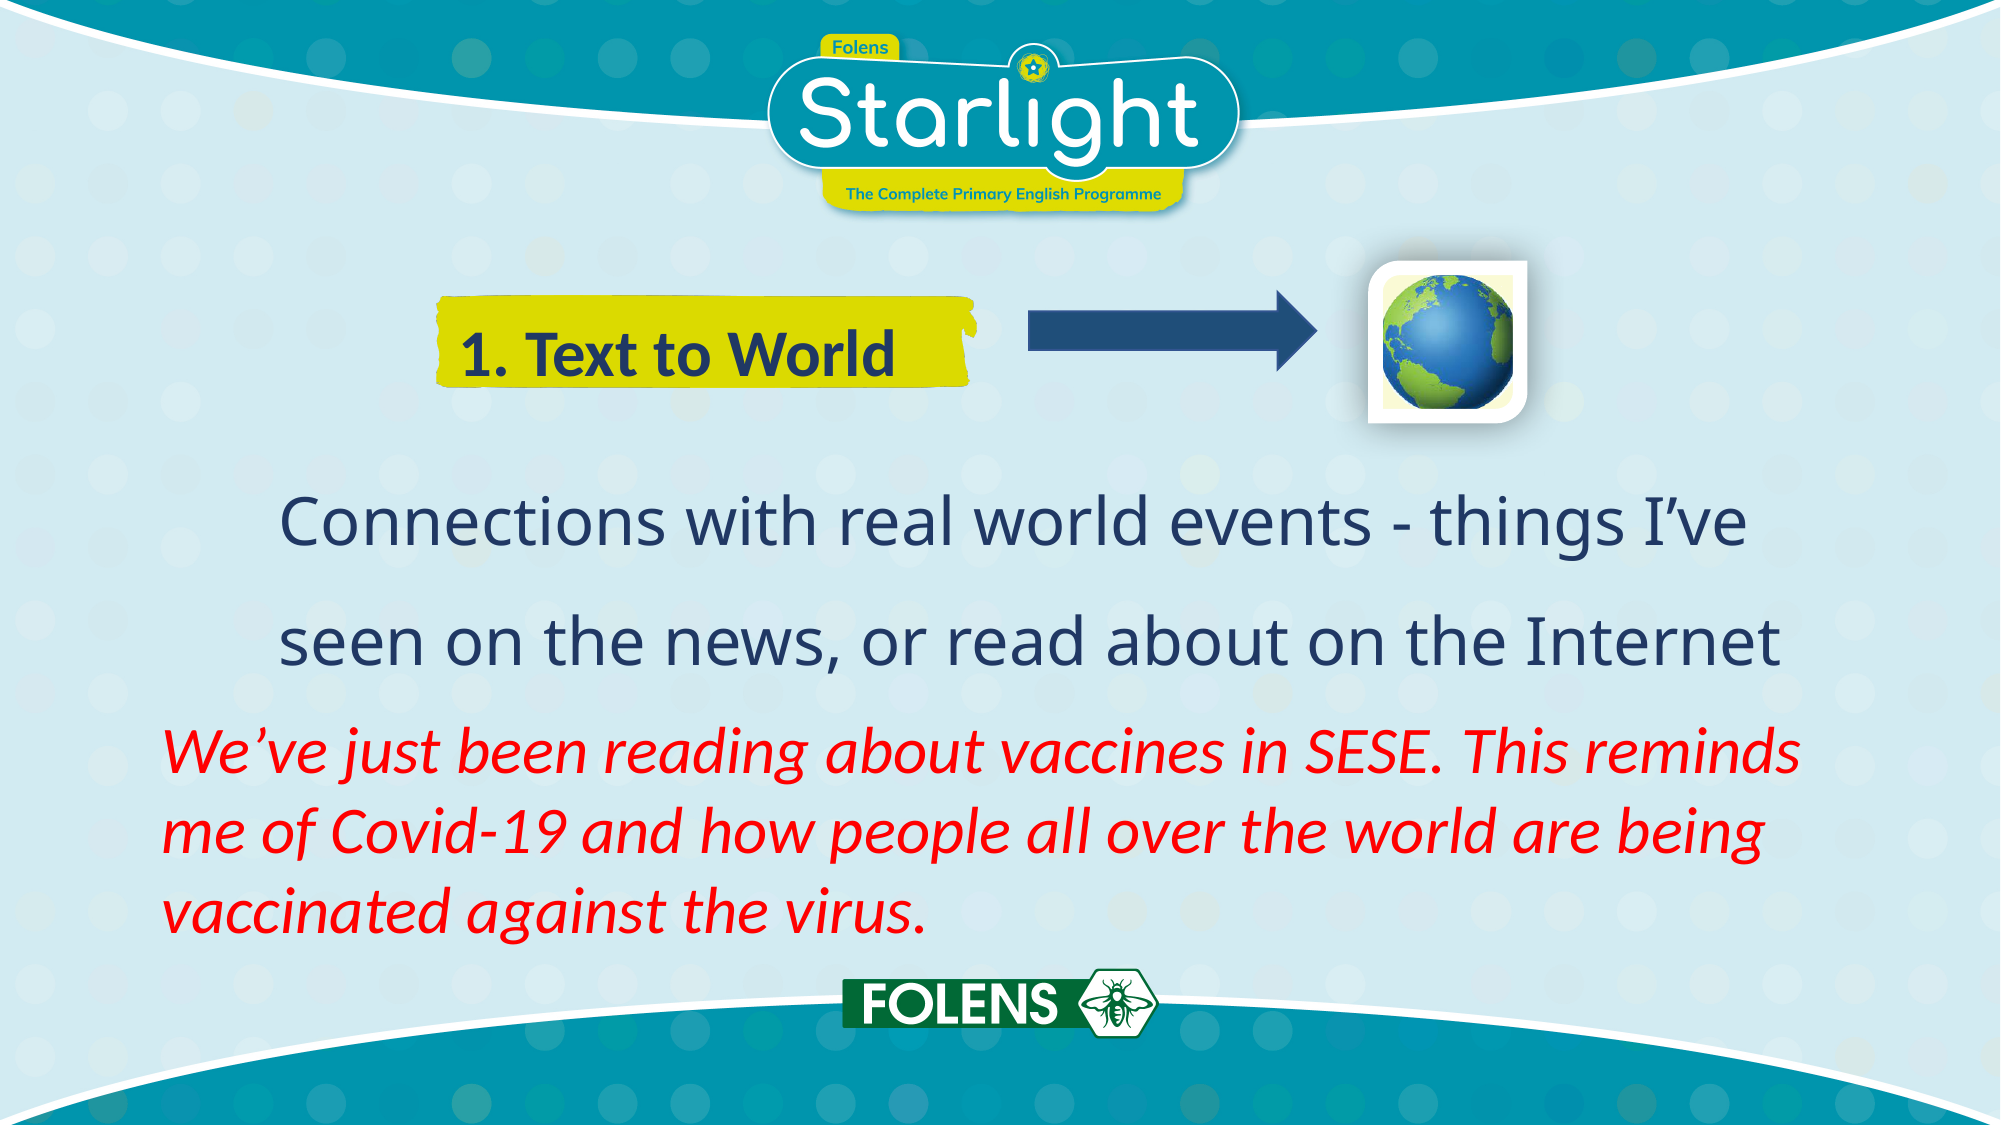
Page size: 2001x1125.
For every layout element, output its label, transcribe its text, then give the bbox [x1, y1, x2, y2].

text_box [419, 262, 1000, 392]
text_box [1028, 289, 1318, 372]
text_box Connections with real world events - things I’ve seen on the news, or read about on the Internet [263, 431, 1923, 807]
picture [0, 0, 2001, 1125]
text_box We’ve just been reading about vaccines in SESE. This reminds me of Covid-19 and how people all over the world are being vaccinated against the virus. [146, 699, 1878, 955]
